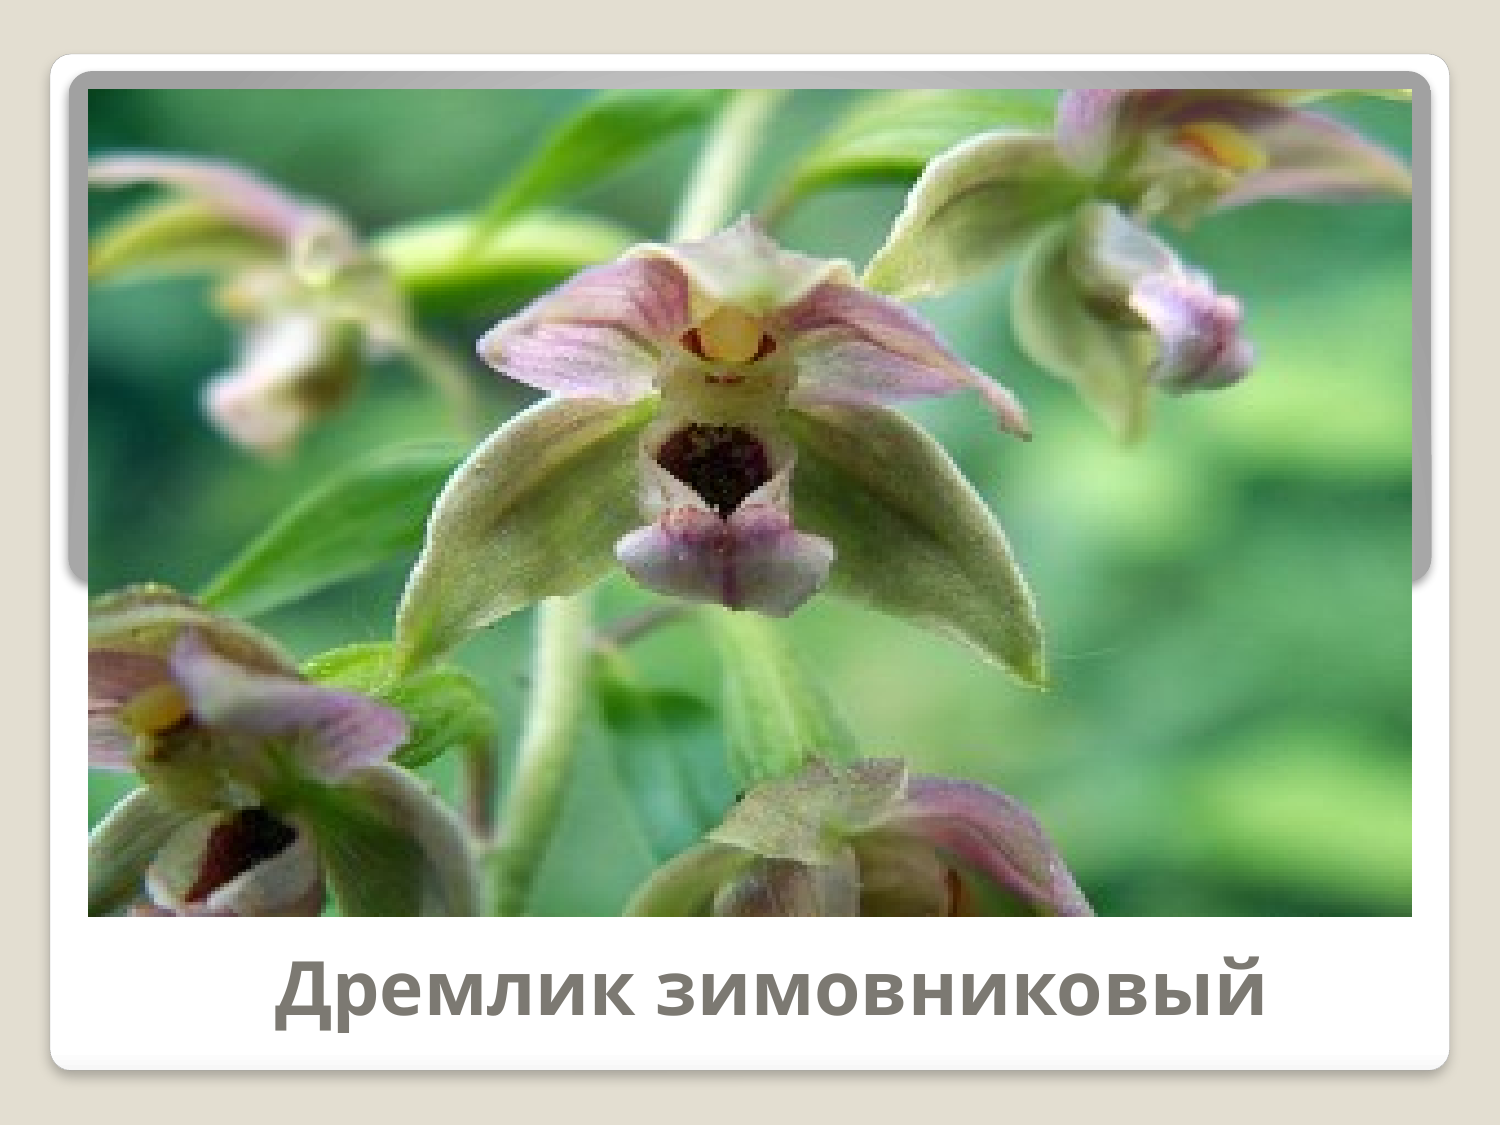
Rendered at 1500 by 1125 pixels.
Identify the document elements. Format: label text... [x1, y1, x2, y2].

subtitle Дремлик зимовниковый [123, 940, 1399, 1044]
picture [88, 89, 1412, 918]
